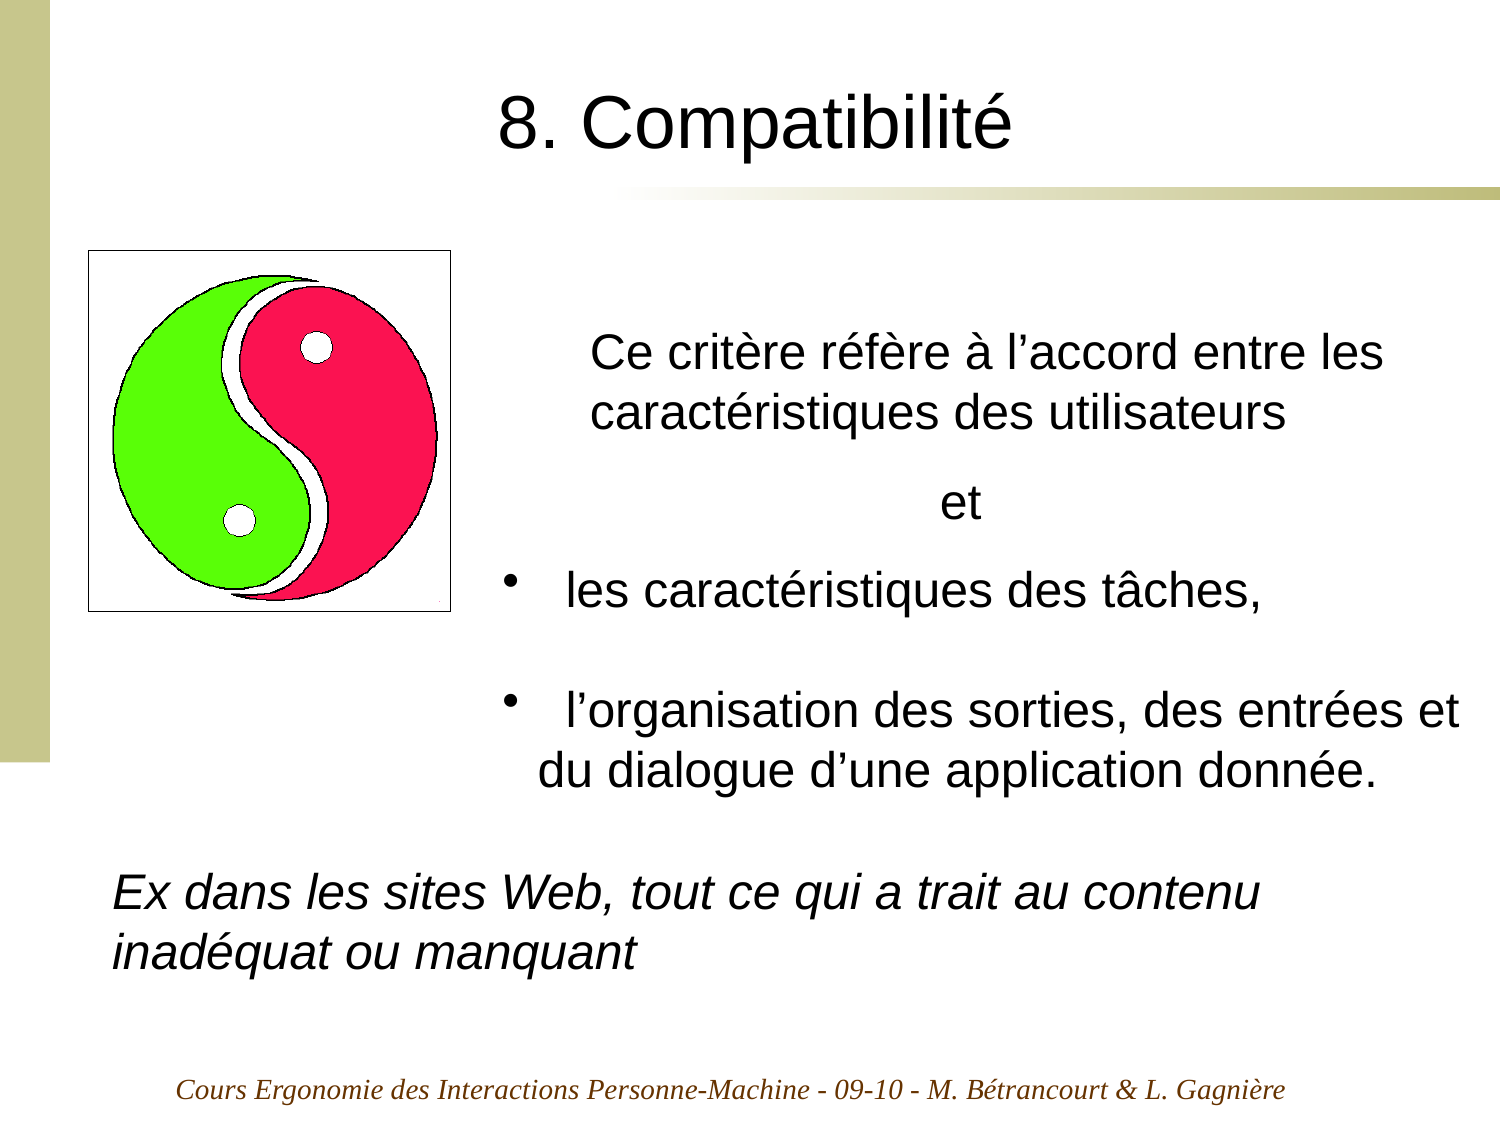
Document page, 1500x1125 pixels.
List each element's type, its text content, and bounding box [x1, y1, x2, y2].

text_box les caractéristiques des tâches, l’organisation des sorties, des entrées et du dialogue d’une application donnée. [487, 549, 1500, 805]
text_box Ex dans les sites Web, tout ce qui a trait au contenu inadéquat ou manquant [97, 852, 1475, 988]
text_box et [924, 462, 997, 537]
picture [87, 249, 453, 613]
text_box Ce critère réfère à l’accord entre les caractéristiques des utilisateurs [575, 312, 1450, 447]
title 8. Compatibilité [62, 12, 1451, 226]
